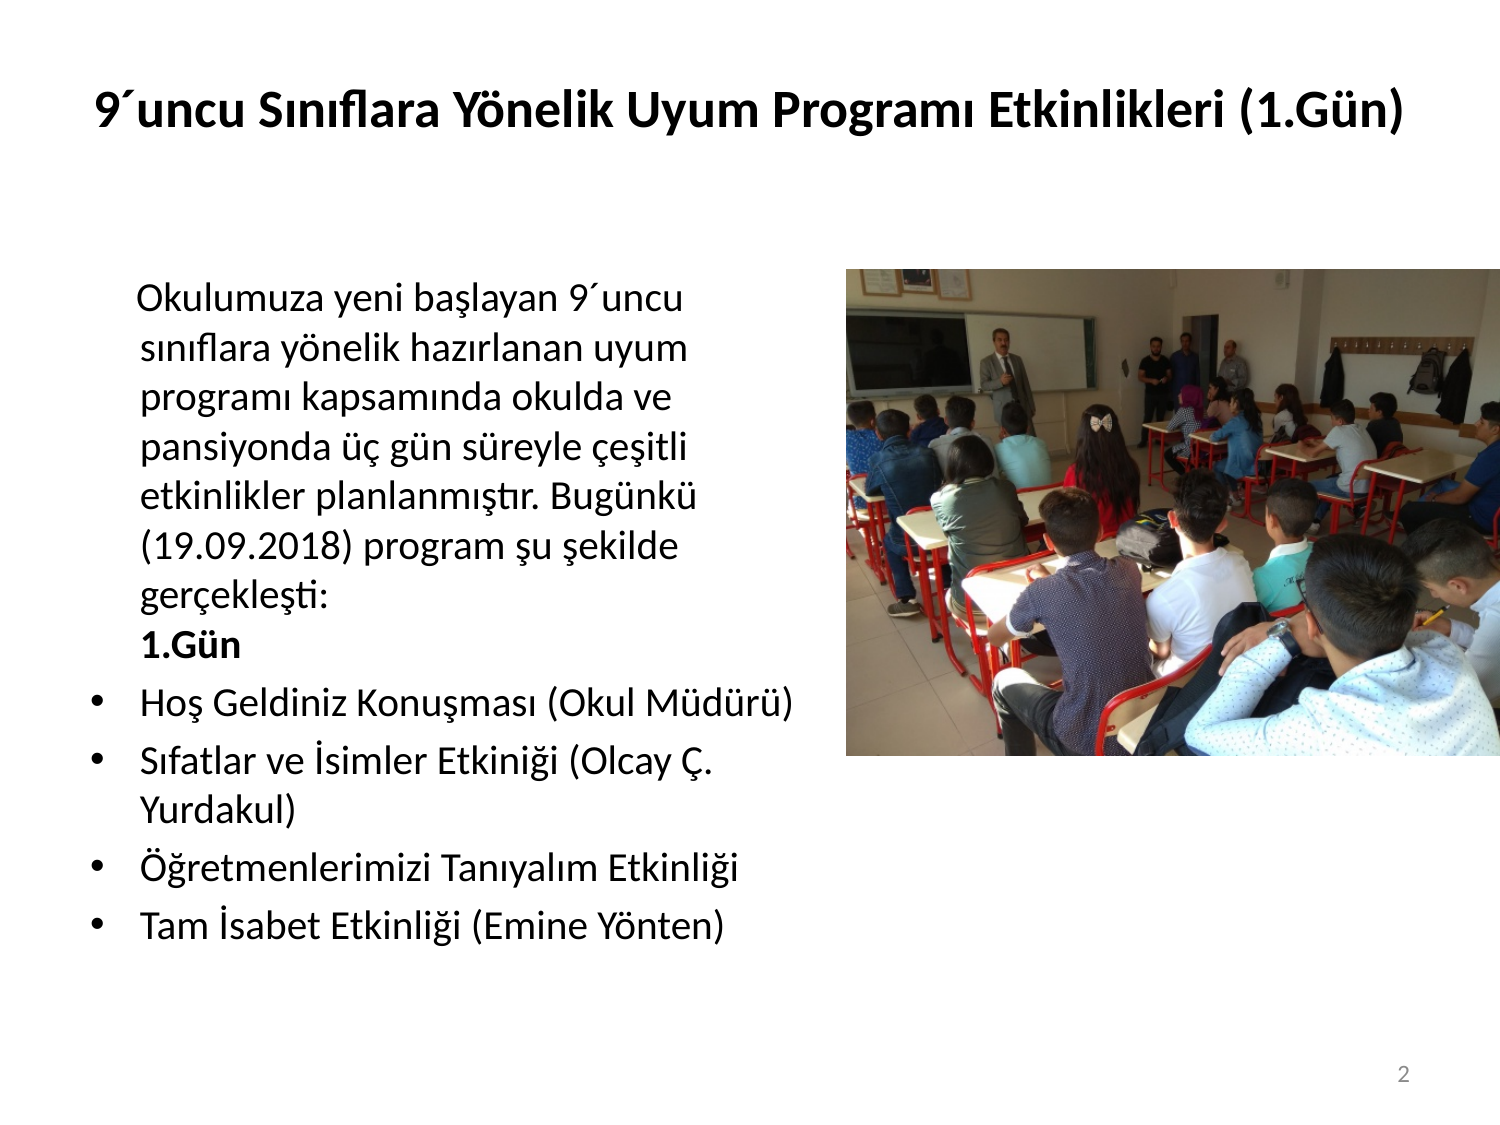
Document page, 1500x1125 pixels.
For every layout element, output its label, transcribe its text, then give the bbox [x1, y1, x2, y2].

picture [845, 269, 1500, 756]
list Okulumuza yeni başlayan 9´uncu sınıflara yönelik hazırlanan uyum programı kapsamında okulda ve pansiyonda üç gün süreyle çeşitli etkinlikler planlanmıştır. Bugünkü (19.09.2018) program şu şekilde gerçekleşti: 1.Gün Hoş Geldiniz Konuşması (Okul Müdürü) Sıfatlar ve İsimler Etkiniği (Olcay Ç. Yurdakul) Öğretmenlerimizi Tanıyalım Etkinliği Tam İsabet Etkinliği (Emine Yönten) [75, 262, 832, 1005]
title 9´uncu Sınıflara Yönelik Uyum Programı Etkinlikleri (1.Gün) [75, 45, 1425, 233]
slide_number 2 [1074, 1042, 1425, 1103]
